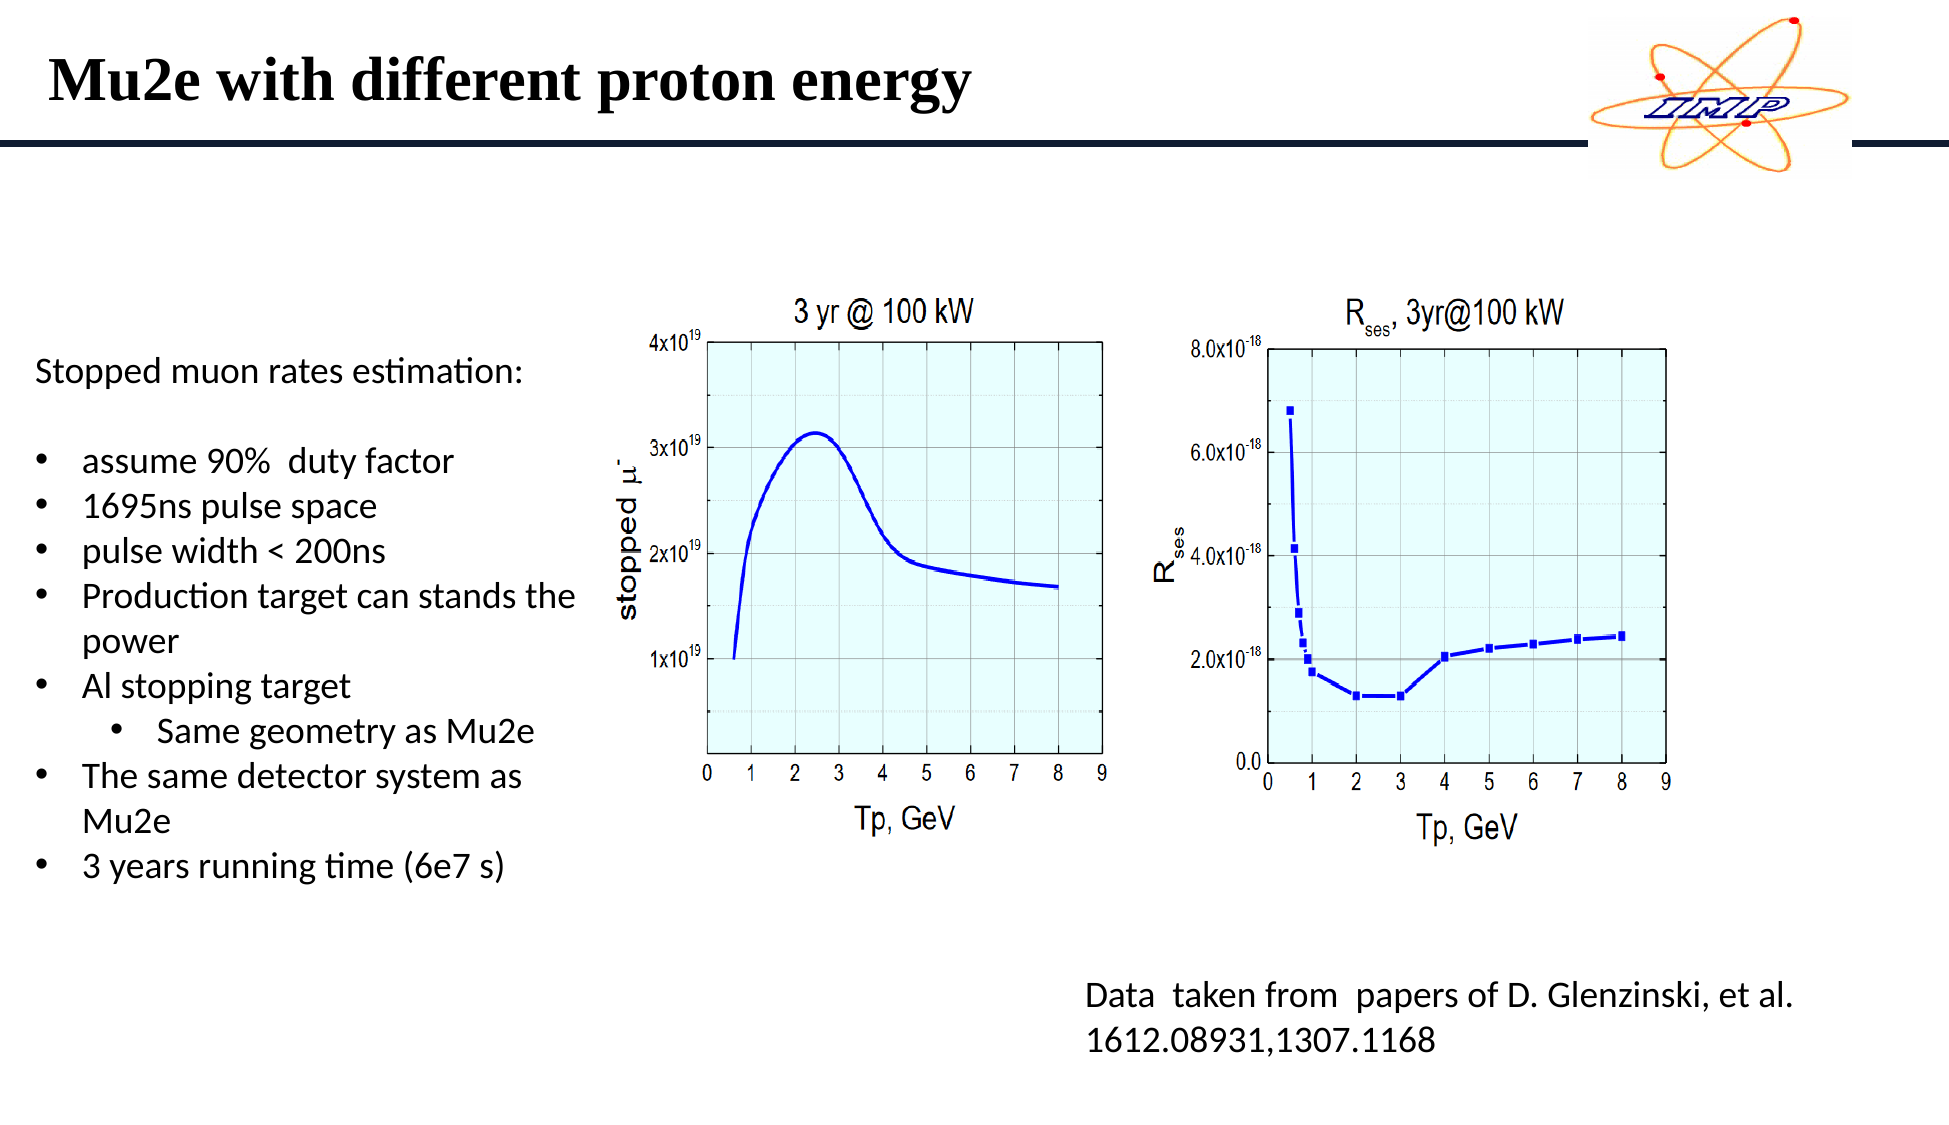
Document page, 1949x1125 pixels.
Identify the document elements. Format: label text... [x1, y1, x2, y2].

text_box Stopped muon rates estimation: assume 90% duty factor 1695ns pulse space pulse width < 200ns Production target can stands the power Al stopping target Same geometry as Mu2e The same detector system as Mu2e 3 years running time (6e7 s) [20, 338, 596, 894]
picture [1588, 16, 1852, 179]
title Mu2e with different proton energy [33, 35, 1566, 126]
picture [595, 272, 1141, 861]
text_box Data taken from papers of D. Glenzinski, et al. 1612.08931,1307.1168 [1070, 962, 1832, 1068]
picture [1153, 272, 1696, 878]
